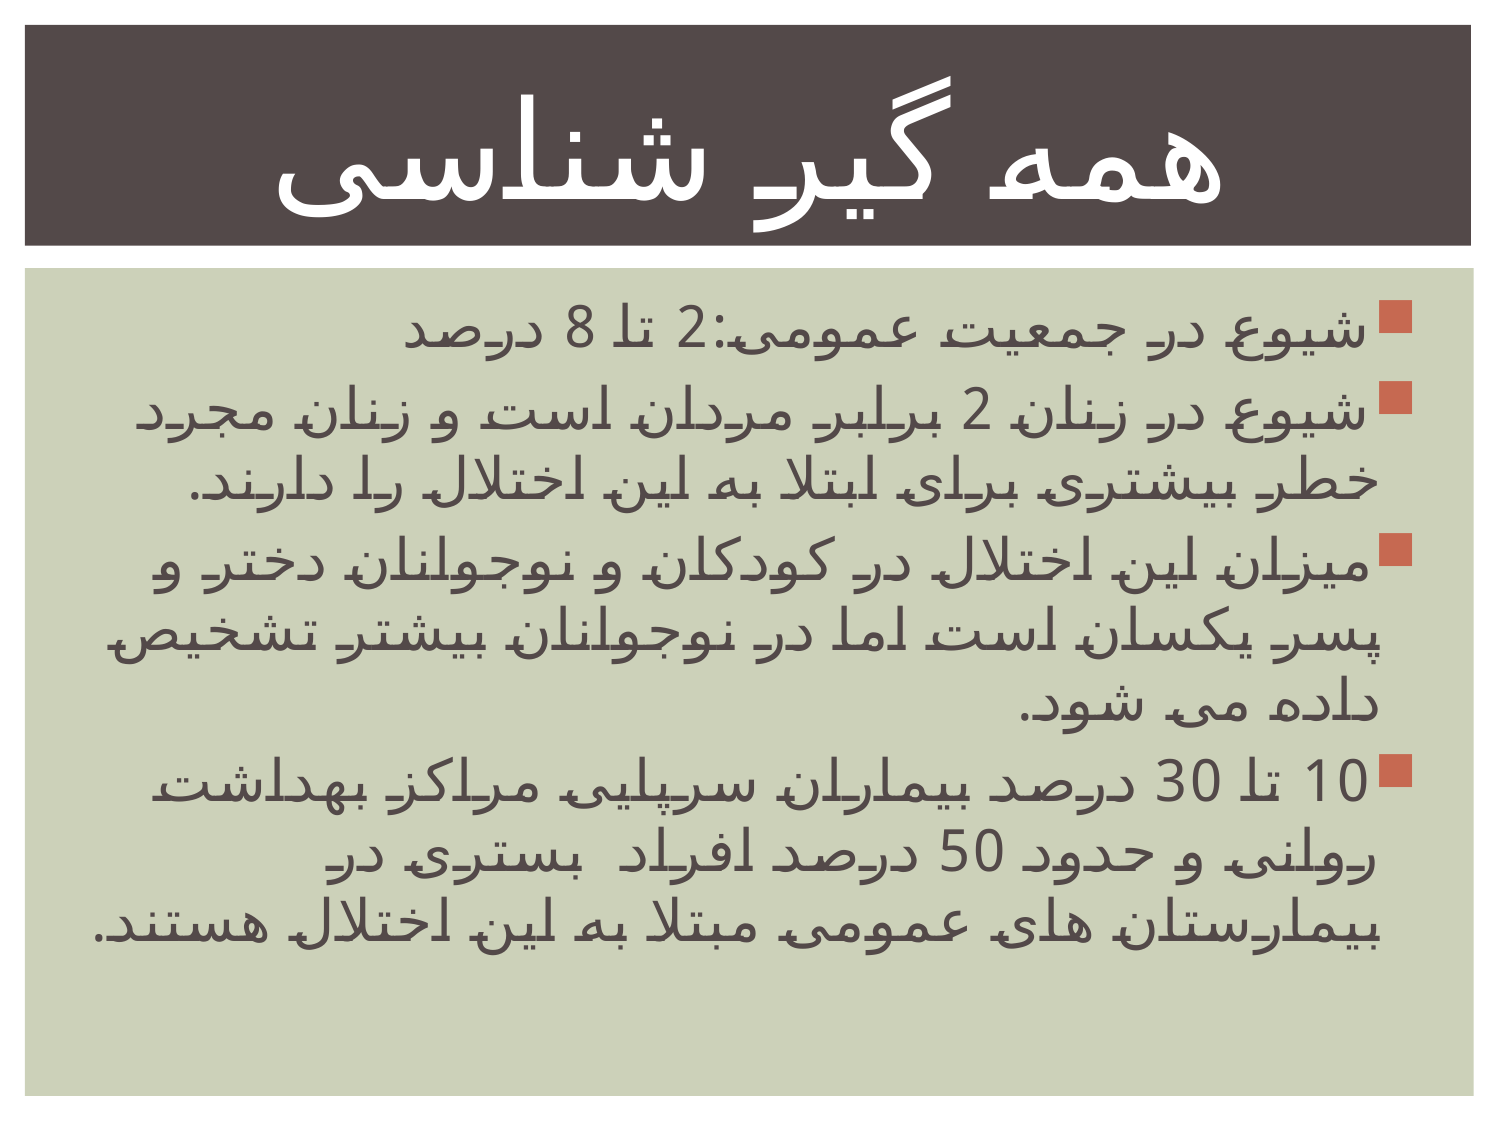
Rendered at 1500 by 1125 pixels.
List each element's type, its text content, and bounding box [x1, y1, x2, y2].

title همه گیر شناسی [62, 58, 1438, 232]
list شیوع در جمعیت عمومی:2 تا 8 درصد شیوع در زنان 2 برابر مردان است و زنان مجرد خطر بیشتری برای ابتلا به این اختلال را دارند. میزان این اختلال در کودکان و نوجوانان دختر و پسر یکسان است اما در نوجوانان بیشتر تشخیص داده می شود. 10 تا 30 درصد بیماران سرپایی مراکز بهداشت روانی و حدود 50 درصد افراد بستری در بیمارستان های عمومی مبتلا به این اختلال هستند. [62, 281, 1442, 1005]
